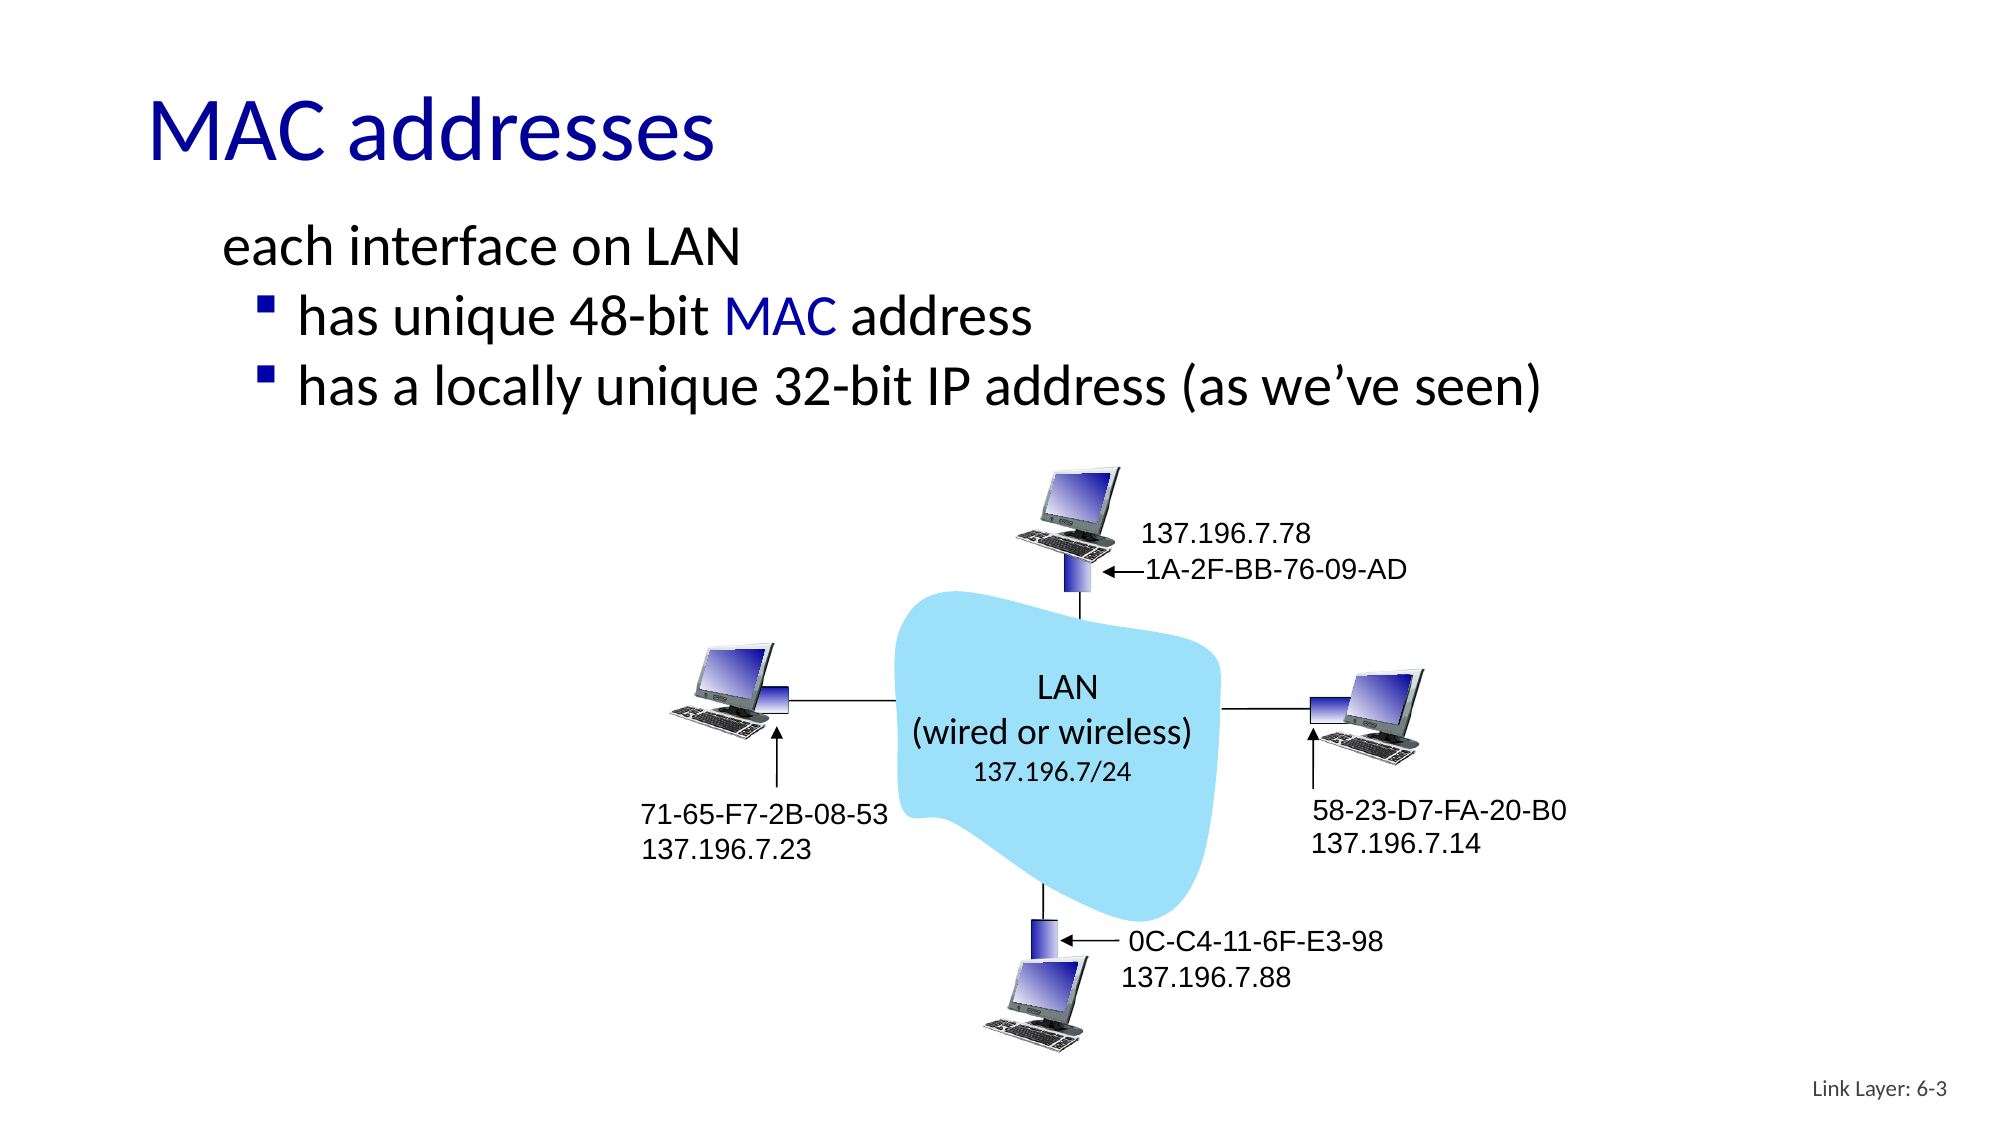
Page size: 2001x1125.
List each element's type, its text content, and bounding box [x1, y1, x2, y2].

text_box [894, 591, 1213, 654]
text_box 1A-2F-BB-76-09-AD [1130, 542, 1423, 593]
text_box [1292, 664, 1426, 773]
text_box LAN (wired or wireless) 137.196.7/24 [873, 654, 1231, 795]
text_box [1060, 934, 1113, 947]
slide_number Link Layer: 6-3 [1512, 1056, 1963, 1117]
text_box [956, 951, 1091, 1060]
text_box 137.196.7.88 [1106, 950, 1307, 1001]
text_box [643, 638, 777, 747]
title MAC addresses [131, 57, 1857, 205]
text_box 137.196.7.23 [626, 823, 828, 873]
text_box 71-65-F7-2B-08-53 [625, 787, 904, 838]
text_box [1064, 571, 1091, 592]
text_box 58-23-D7-FA-20-B0 [1297, 783, 1583, 834]
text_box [989, 462, 1123, 571]
text_box [777, 726, 784, 739]
text_box [777, 686, 789, 714]
text_box 137.196.7.78 [1126, 507, 1327, 558]
text_box [904, 795, 1215, 917]
text_box 0C-C4-11-6F-E3-98 [1113, 914, 1400, 965]
text_box [1031, 919, 1058, 951]
text_box each interface on LAN has unique 48-bit MAC address has a locally unique 32-bit IP address (as we’ve seen) [208, 199, 1559, 425]
text_box 137.196.7.14 [1296, 816, 1497, 867]
